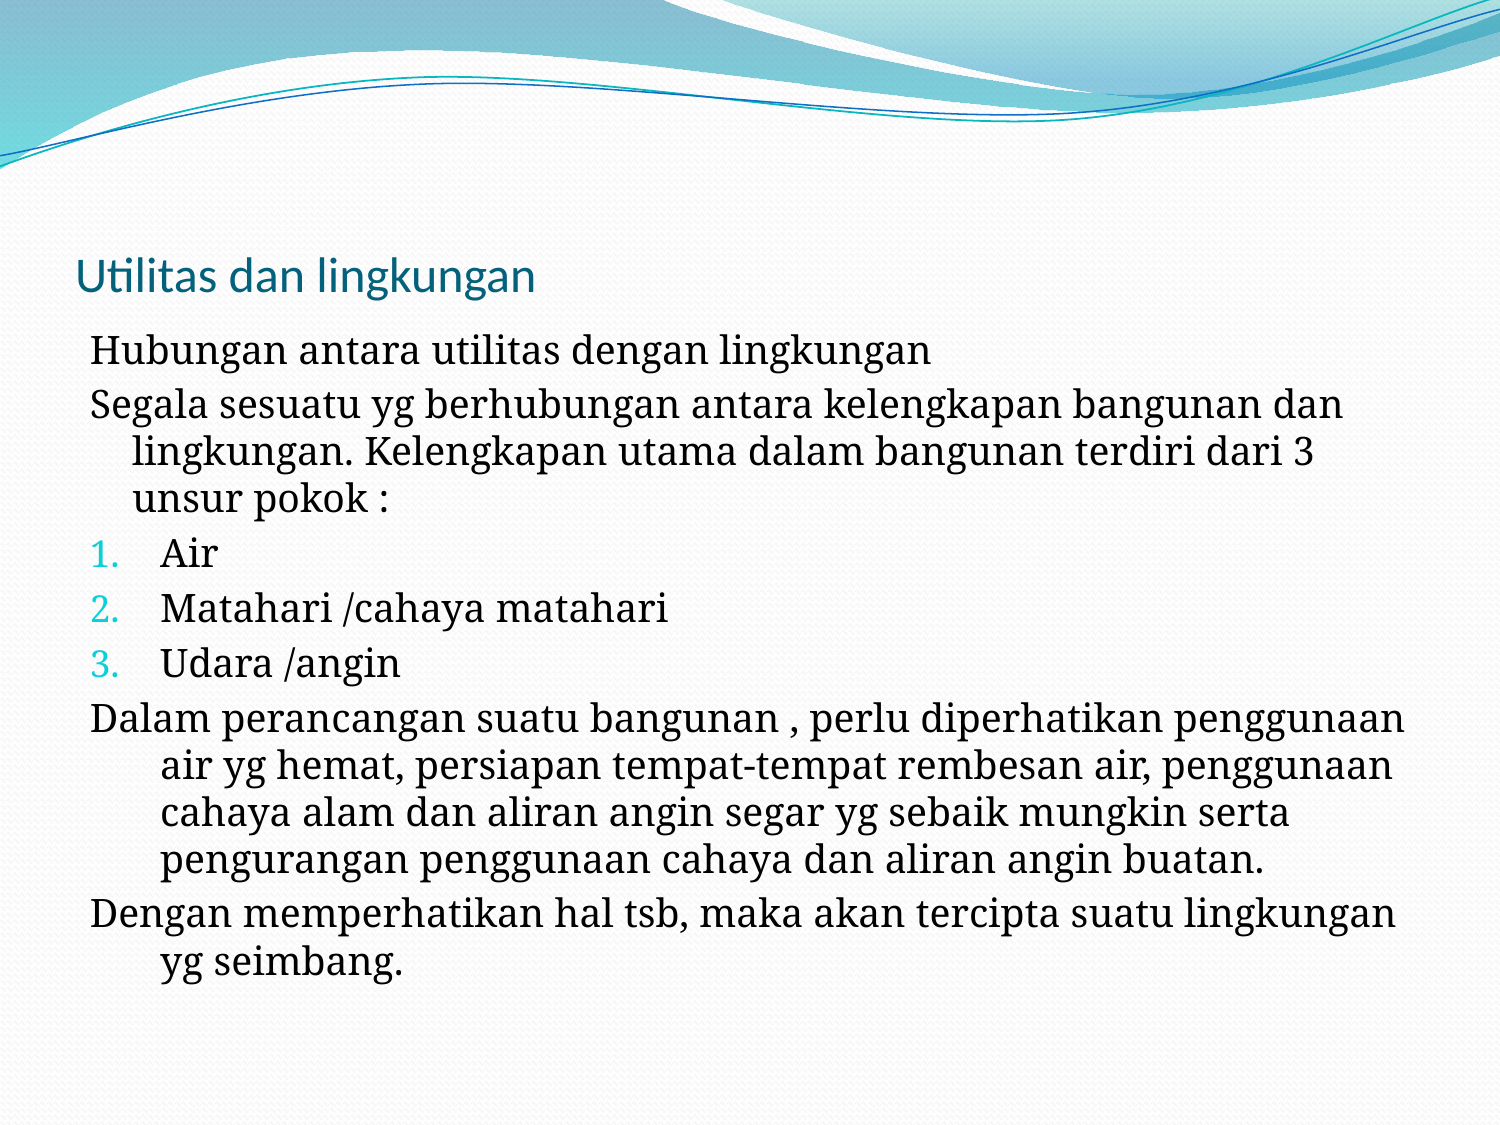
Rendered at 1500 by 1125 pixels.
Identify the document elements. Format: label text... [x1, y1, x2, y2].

title Utilitas dan lingkungan [75, 115, 1425, 303]
list Hubungan antara utilitas dengan lingkungan Segala sesuatu yg berhubungan antara kelengkapan bangunan dan lingkungan. Kelengkapan utama dalam bangunan terdiri dari 3 unsur pokok : Air Matahari /cahaya matahari Udara /angin Dalam perancangan suatu bangunan , perlu diperhatikan penggunaan air yg hemat, persiapan tempat-tempat rembesan air, penggunaan cahaya alam dan aliran angin segar yg sebaik mungkin serta pengurangan penggunaan cahaya dan aliran angin buatan. Dengan memperhatikan hal tsb, maka akan tercipta suatu lingkungan yg seimbang. [75, 317, 1425, 1038]
